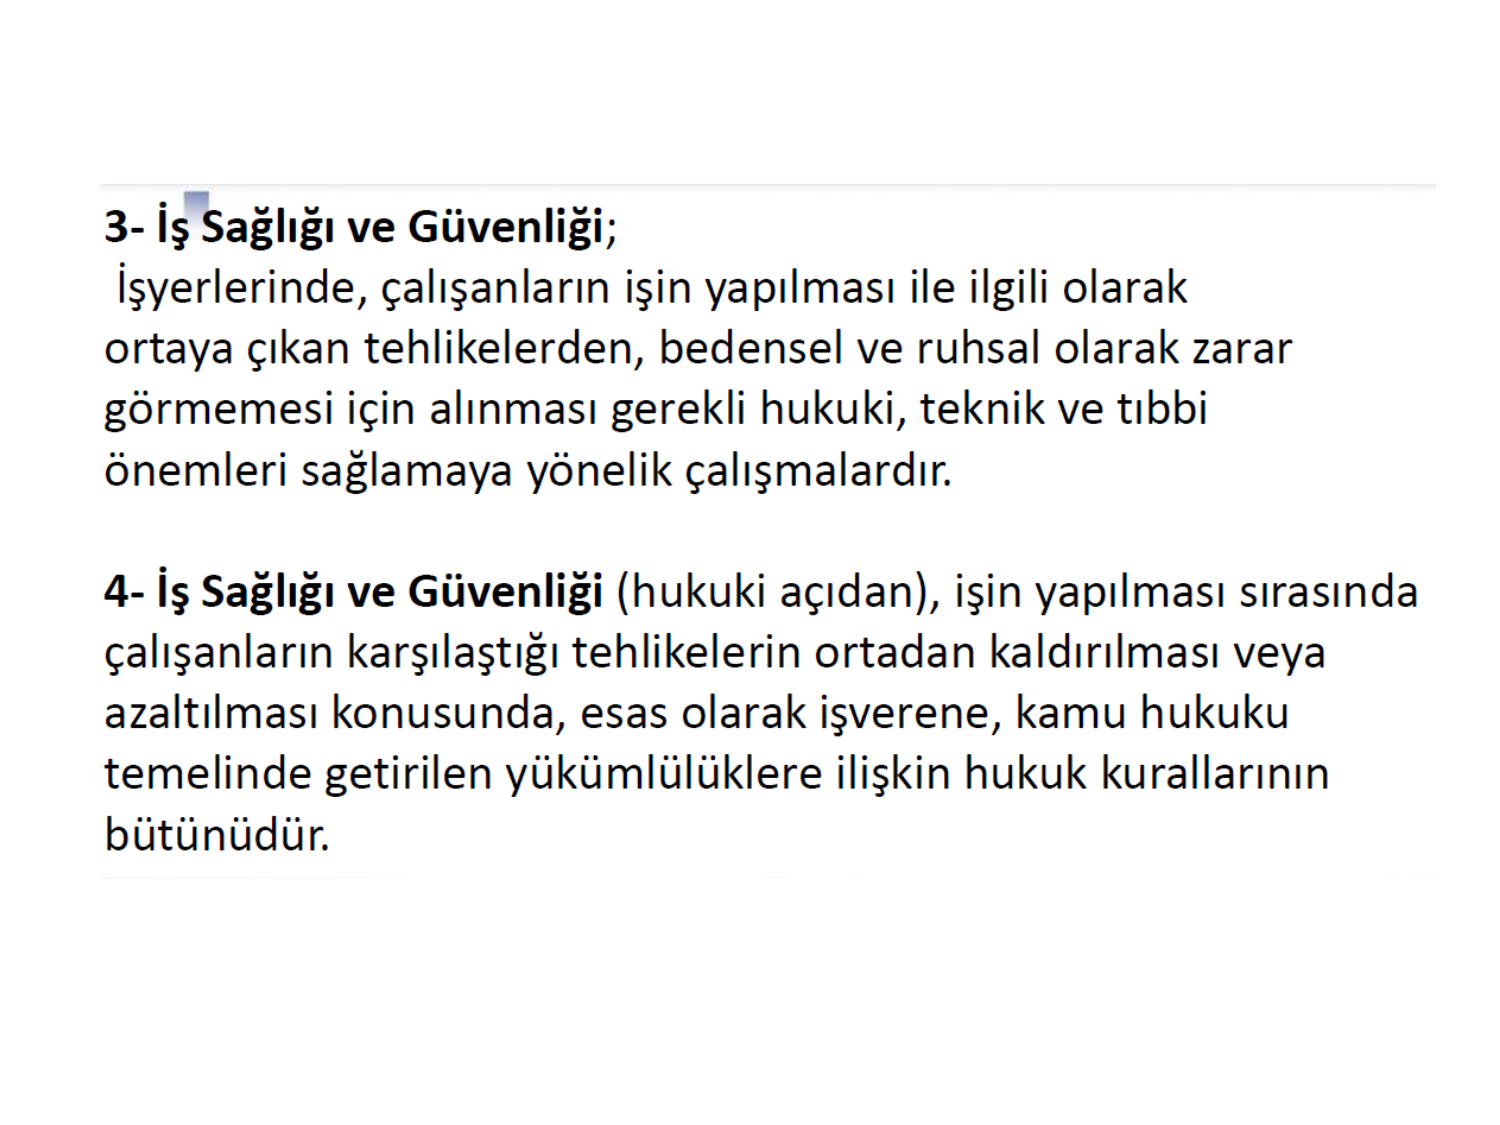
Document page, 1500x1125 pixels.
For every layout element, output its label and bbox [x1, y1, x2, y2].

picture [100, 184, 1436, 879]
